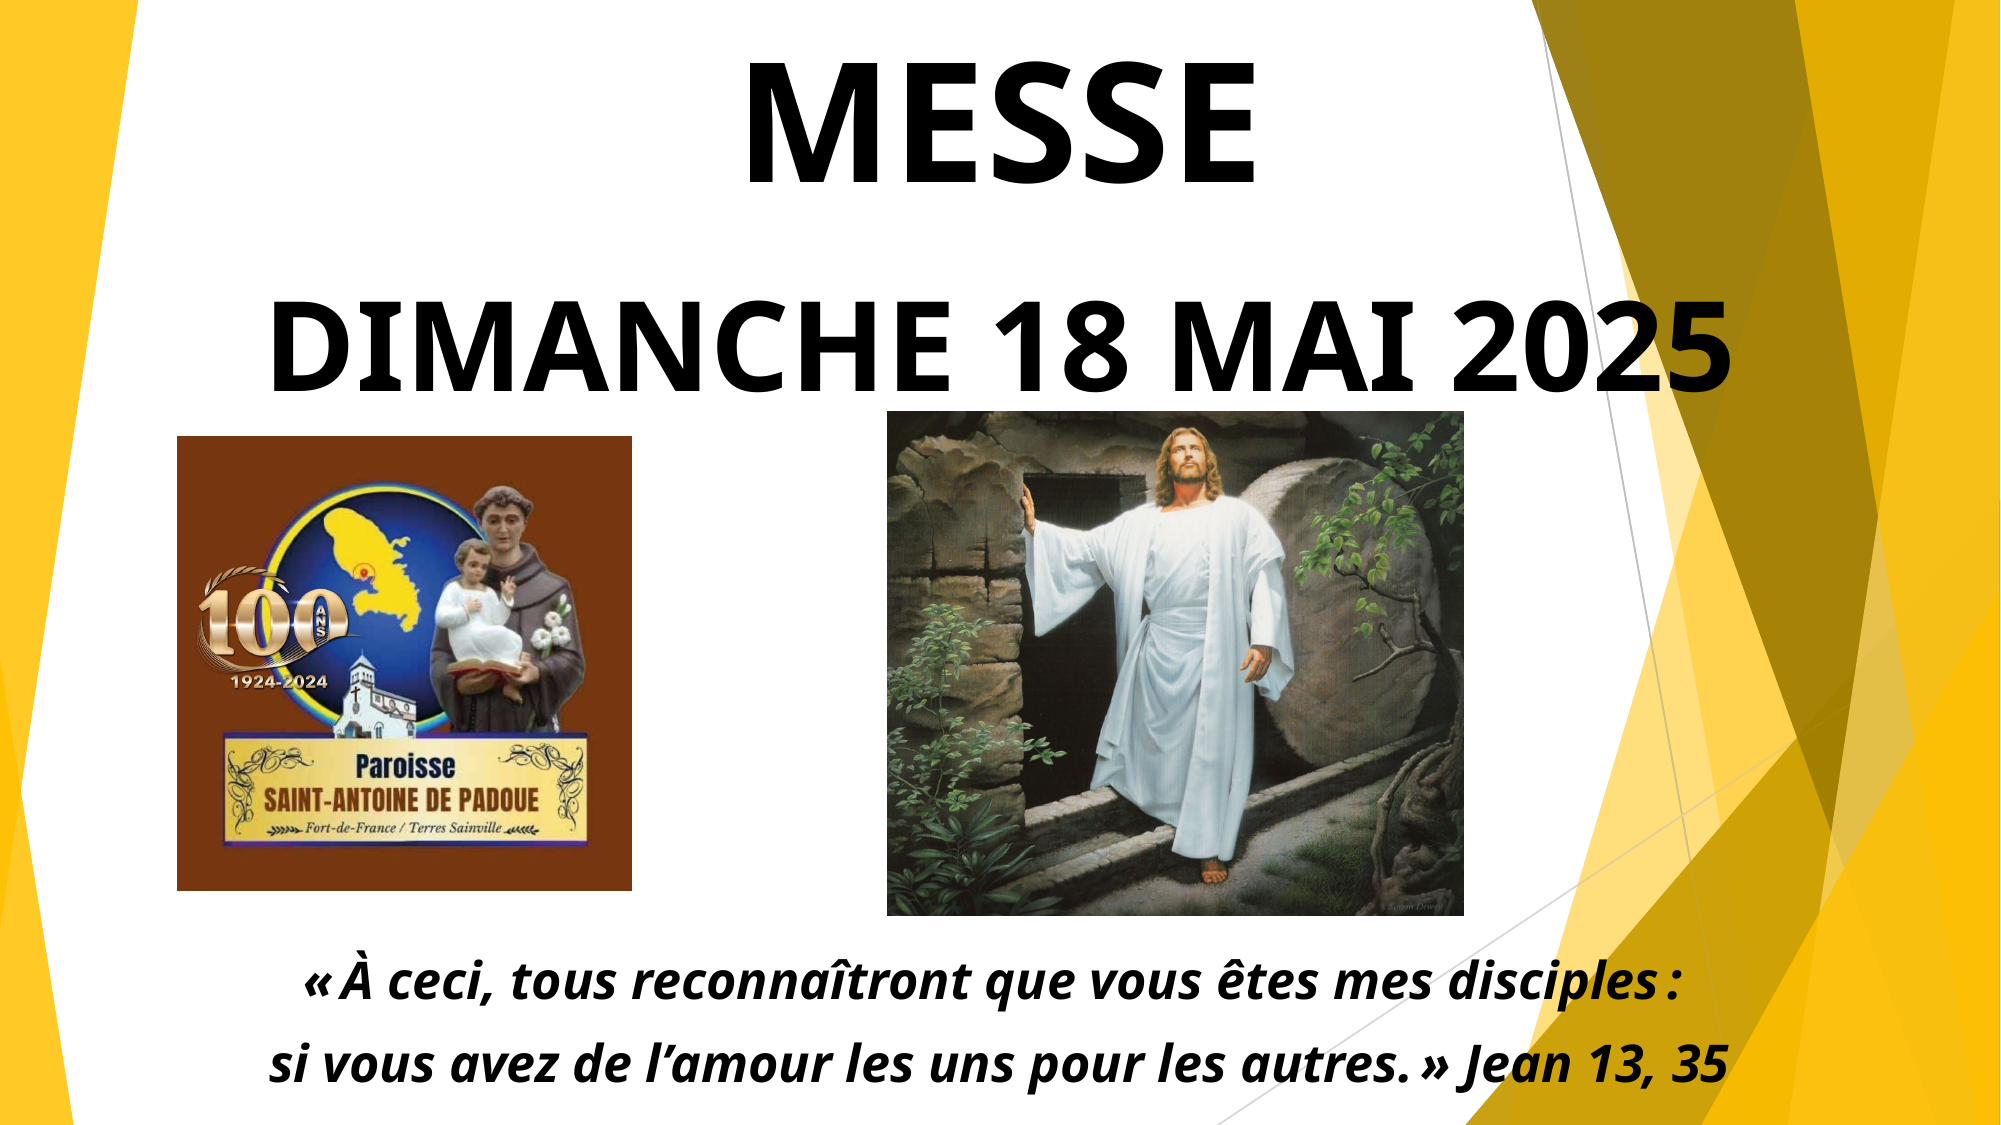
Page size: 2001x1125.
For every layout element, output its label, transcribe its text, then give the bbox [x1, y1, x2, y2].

text_box DIMANCHE 18 MAI 2025 [0, 225, 2000, 458]
title MESSE [0, 0, 2000, 225]
picture [886, 411, 1464, 916]
picture [177, 436, 632, 891]
subtitle « À ceci, tous reconnaîtront que vous êtes mes disciples : si vous avez de l’amour les uns pour les autres. » Jean 13, 35 [0, 916, 2000, 1125]
